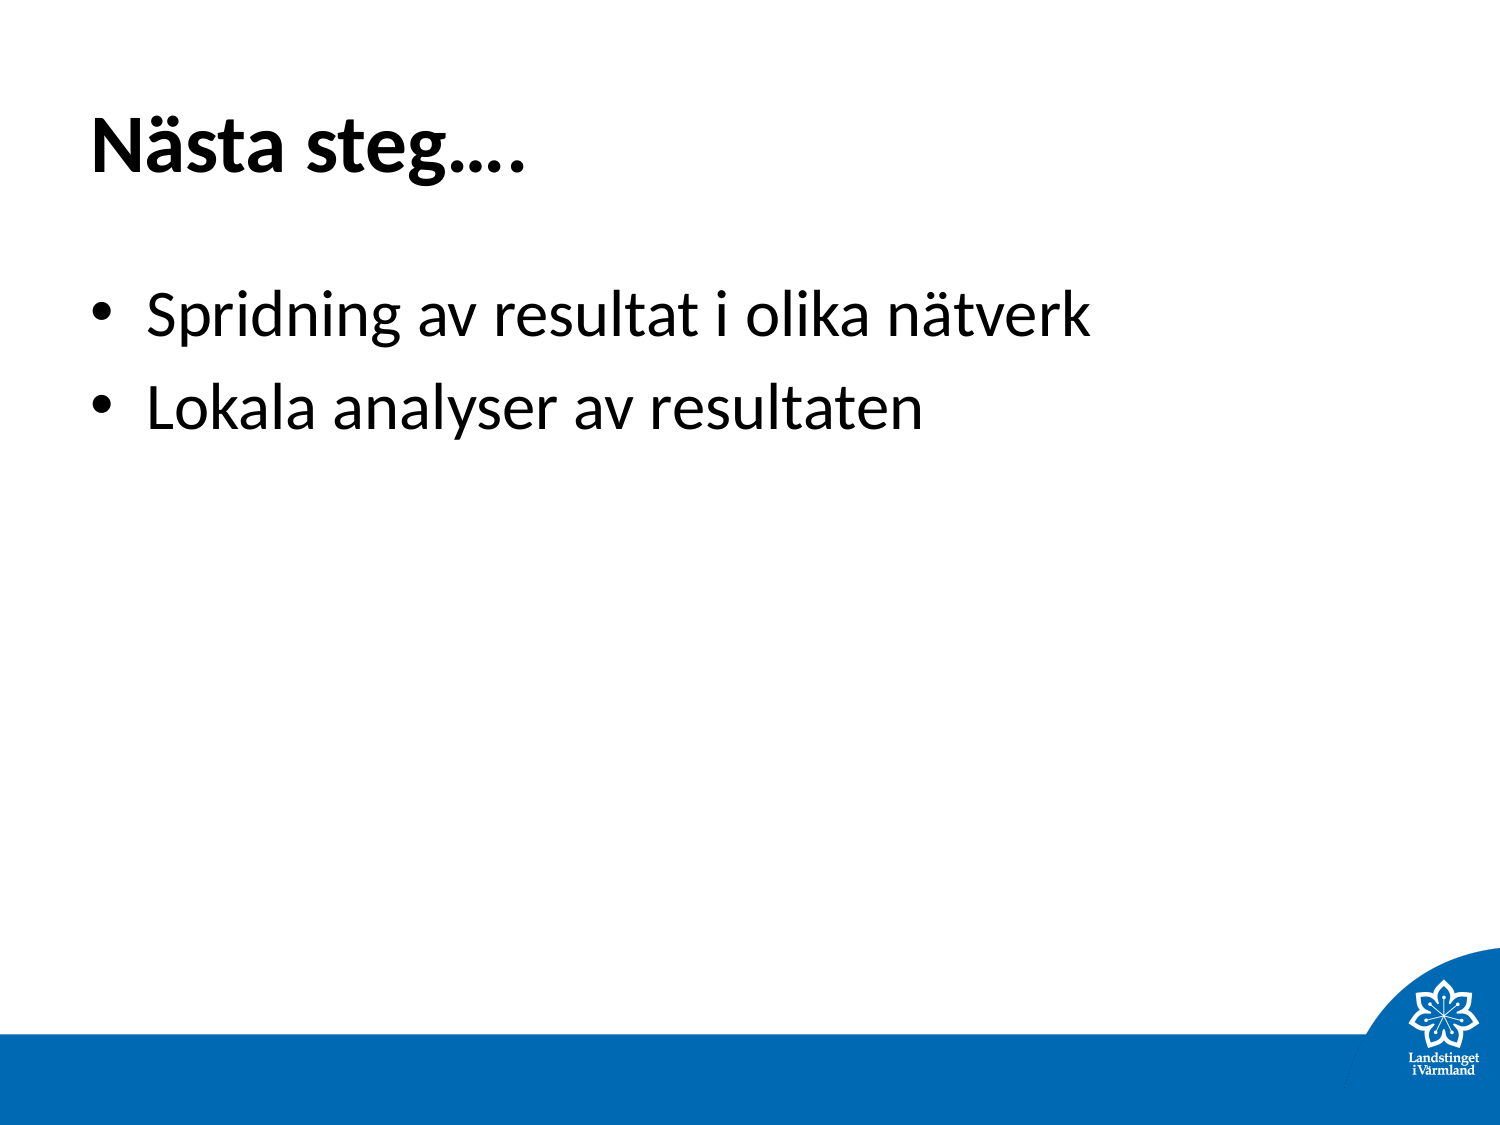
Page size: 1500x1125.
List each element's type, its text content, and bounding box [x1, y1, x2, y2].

picture [1343, 948, 1500, 1092]
list Spridning av resultat i olika nätverk Lokala analyser av resultaten [75, 262, 1375, 622]
title Nästa steg…. [75, 45, 1375, 233]
